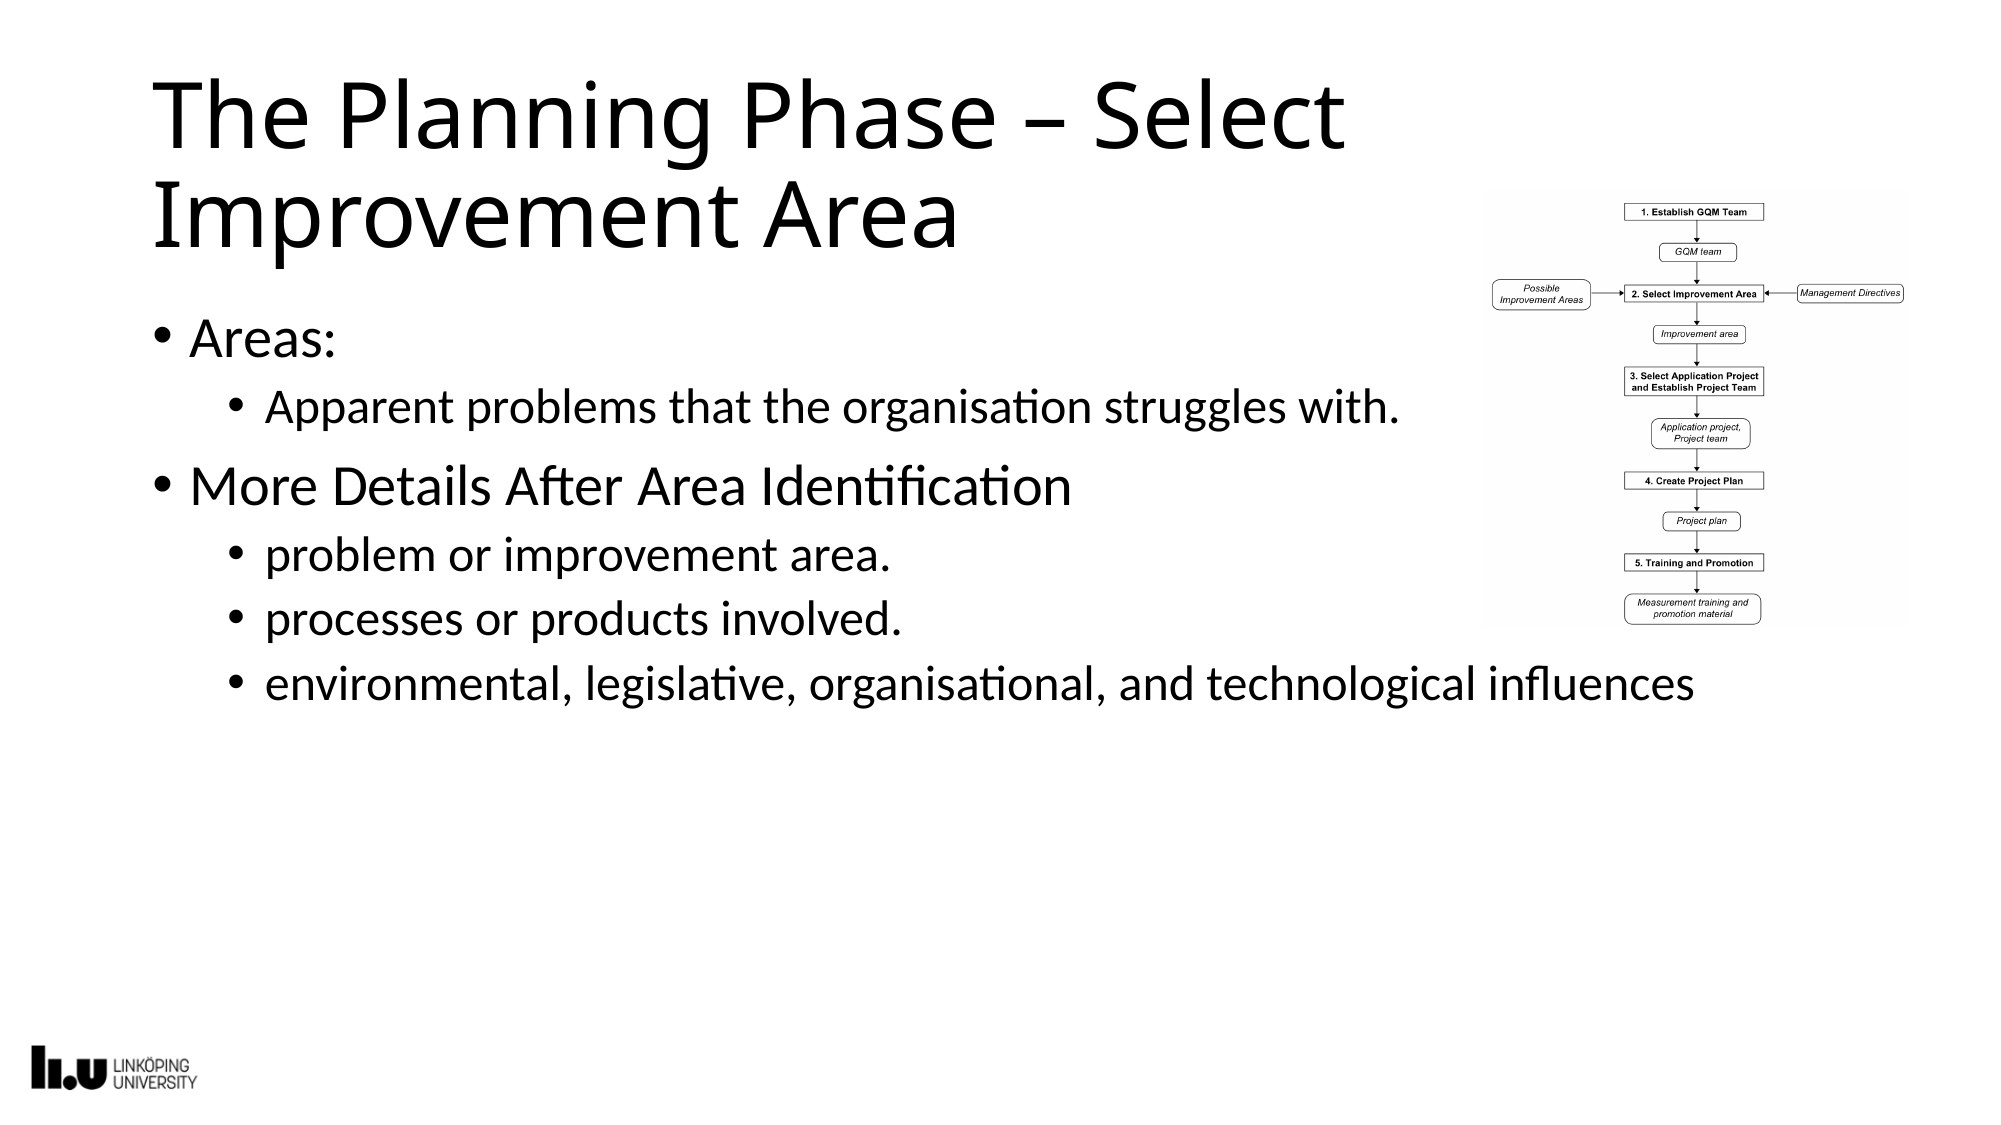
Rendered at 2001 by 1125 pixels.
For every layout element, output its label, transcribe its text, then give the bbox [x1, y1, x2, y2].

title The Planning Phase – Select Improvement Area [137, 59, 1863, 278]
picture [1482, 190, 1908, 627]
picture [19, 1035, 210, 1107]
list Areas: Apparent problems that the organisation struggles with. More Details After Area Identification problem or improvement area. processes or products involved. environmental, legislative, organisational, and technological influences [137, 299, 1968, 1014]
